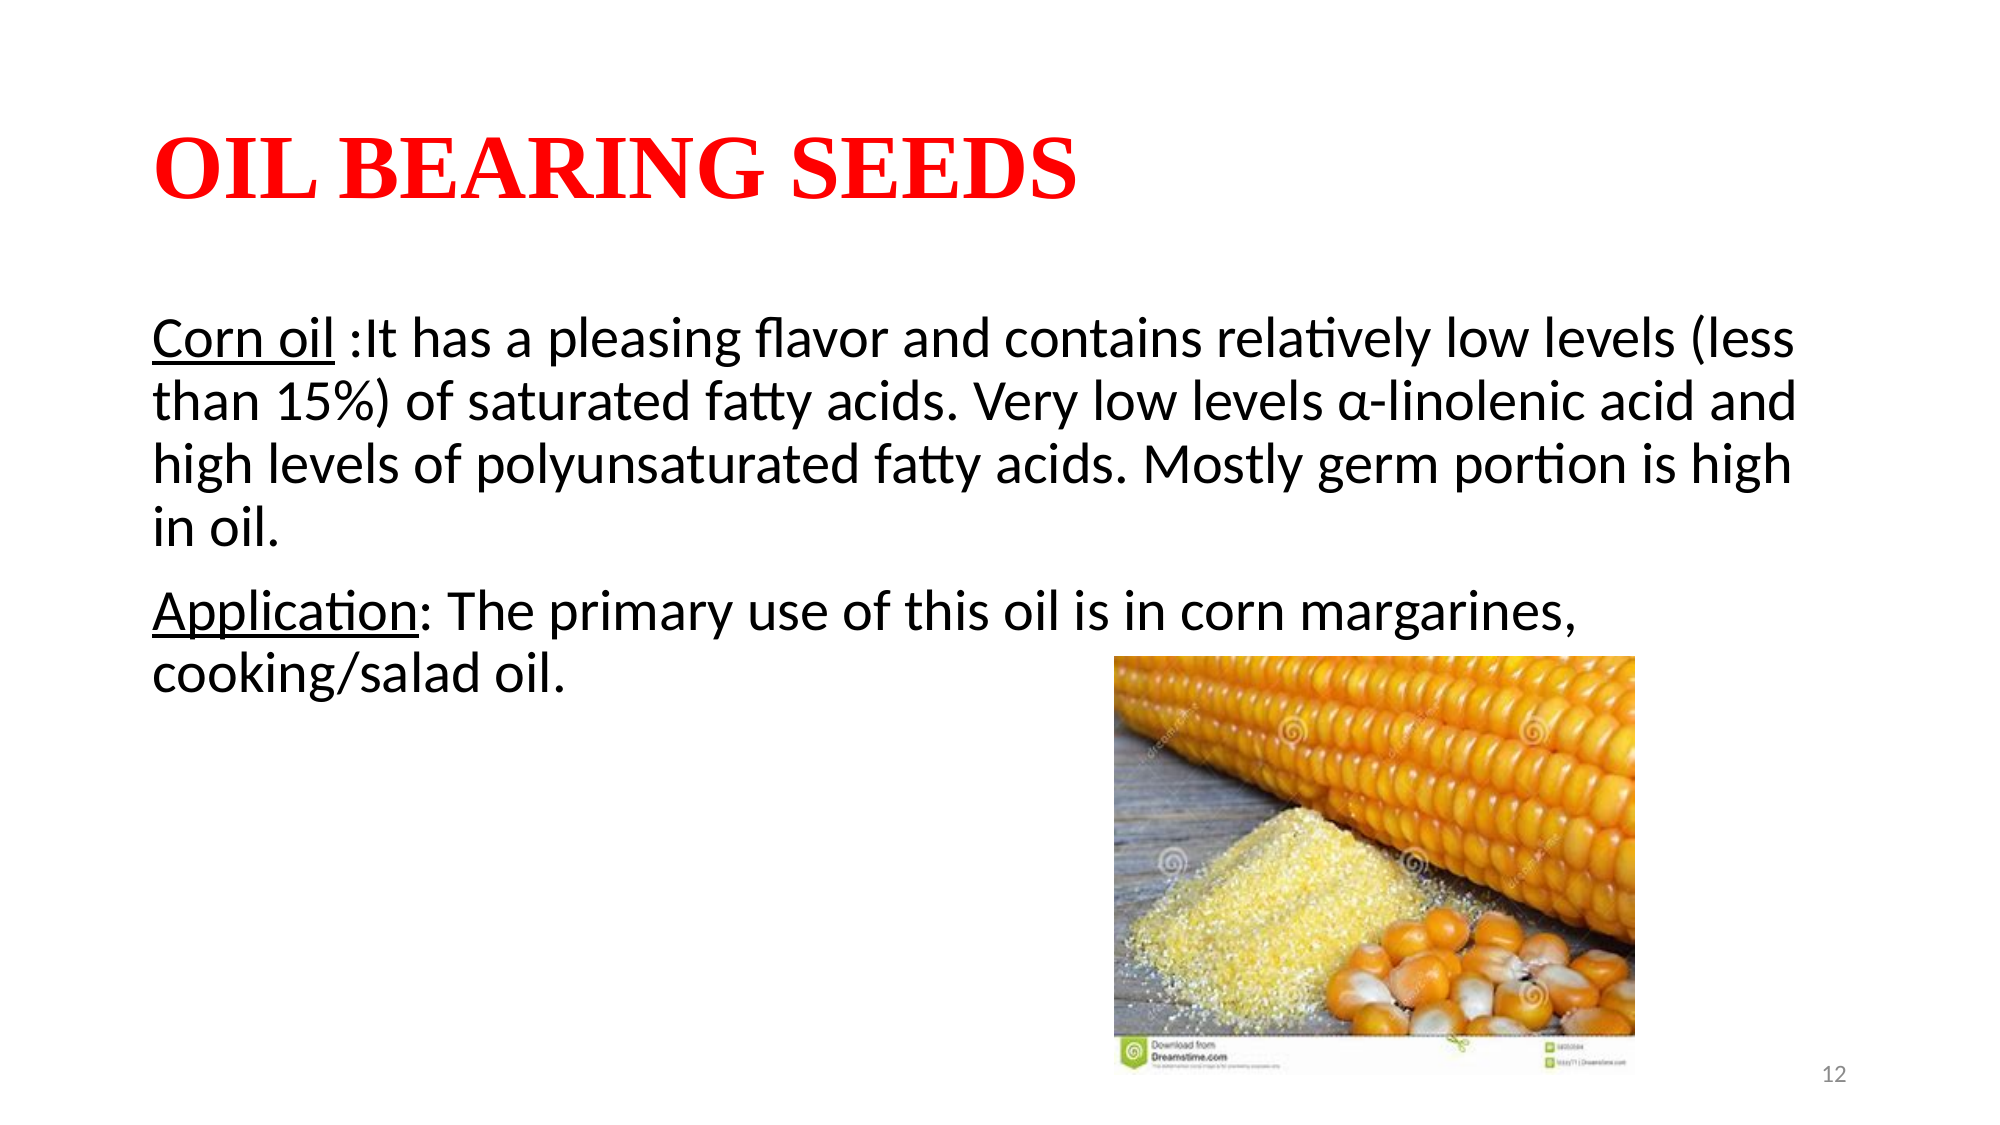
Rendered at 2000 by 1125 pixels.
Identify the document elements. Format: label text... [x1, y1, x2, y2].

picture [1113, 656, 1635, 1076]
slide_number 12 [1412, 1042, 1862, 1103]
title OIL BEARING SEEDS [137, 59, 1862, 278]
list Corn oil :It has a pleasing flavor and contains relatively low levels (less than 15%) of saturated fatty acids. Very low levels α-linolenic acid and high levels of polyunsaturated fatty acids. Mostly germ portion is high in oil. Application: The primary use of this oil is in corn margarines, cooking/salad oil. [137, 299, 1862, 1014]
